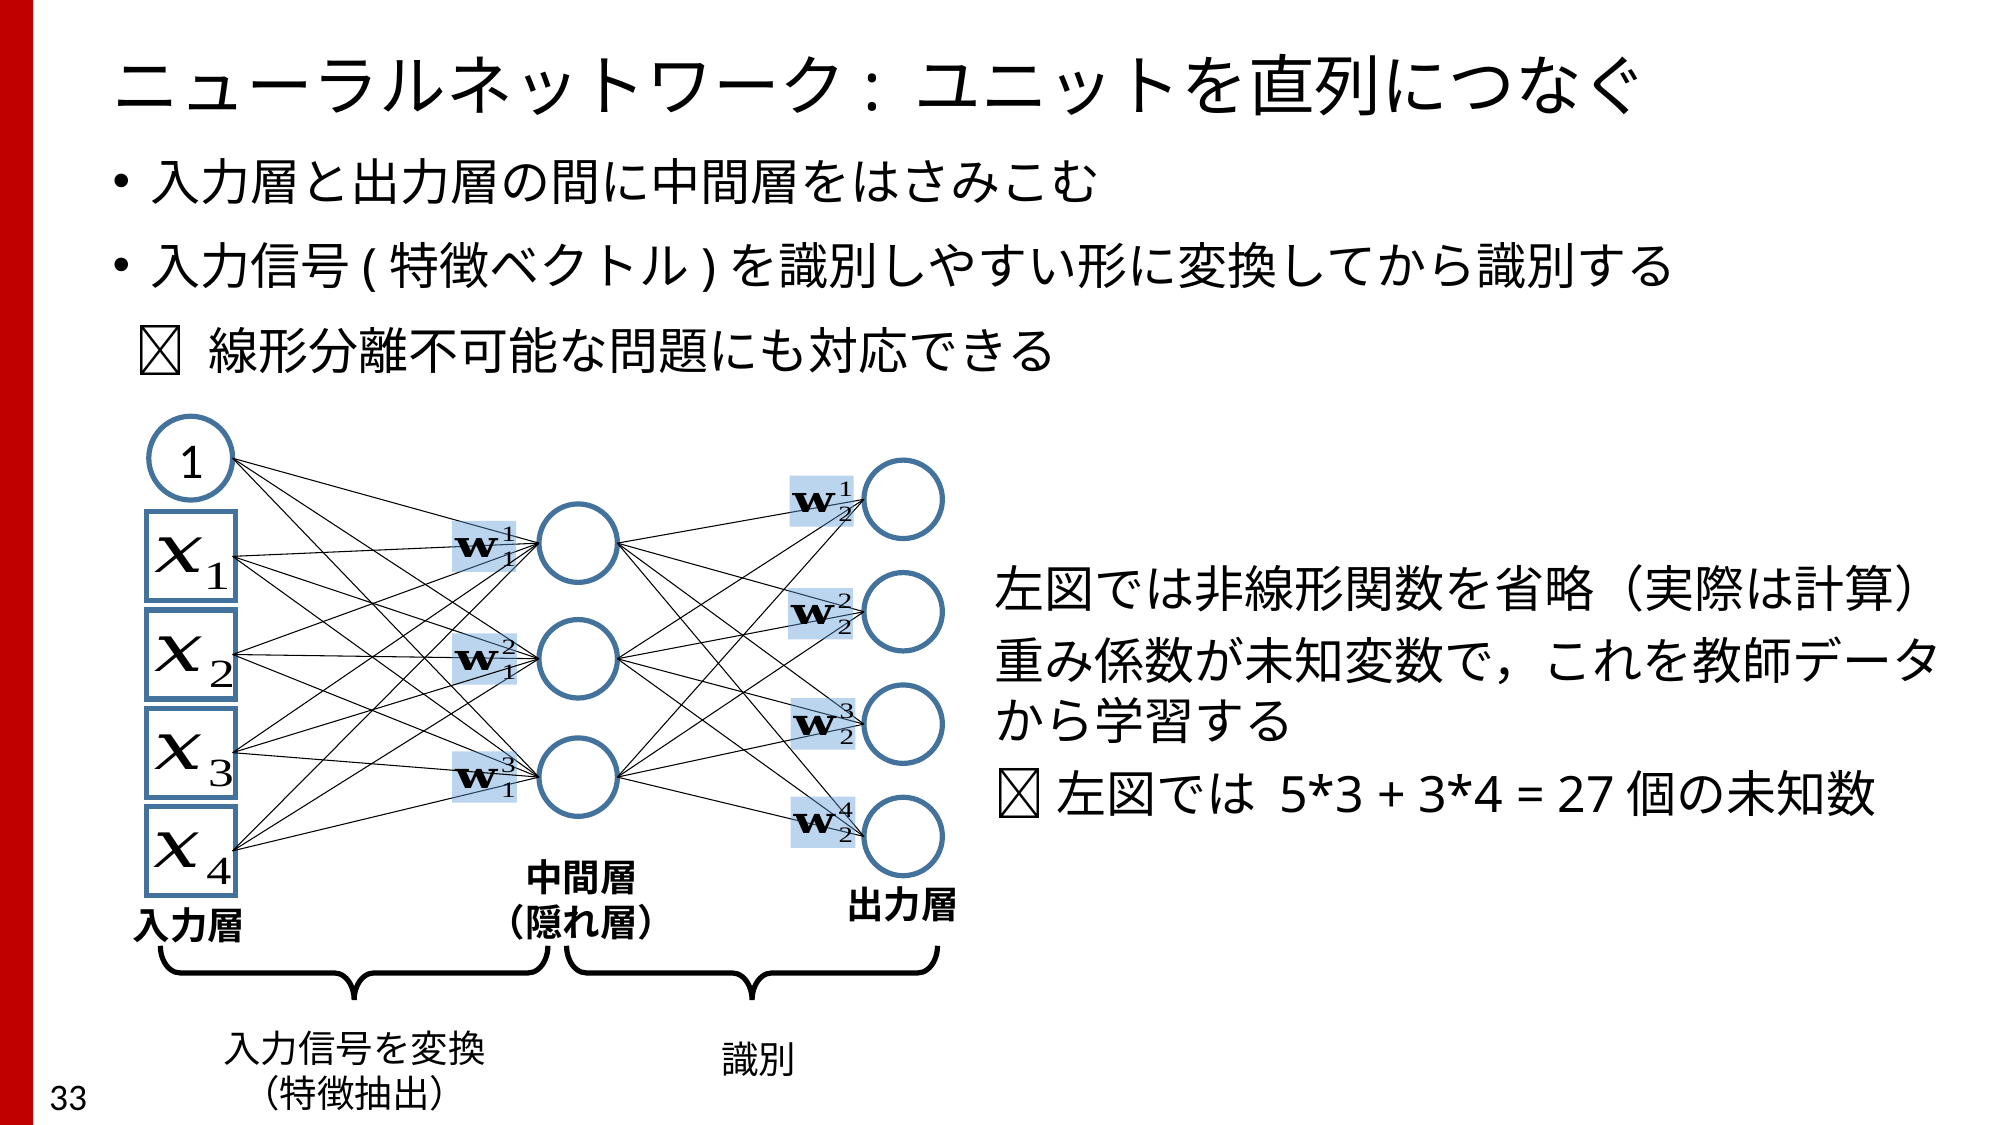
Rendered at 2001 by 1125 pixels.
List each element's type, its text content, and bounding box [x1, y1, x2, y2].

text_box 1 [147, 415, 234, 502]
text_box [864, 571, 944, 653]
text_box [159, 945, 549, 1001]
title ニューラルネットワーク: ユニットを直列につなぐ [97, 28, 2000, 149]
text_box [232, 658, 539, 752]
text_box [539, 618, 617, 700]
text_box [617, 777, 864, 837]
text_box [539, 736, 617, 818]
text_box [862, 459, 944, 540]
list 入力層と出力層の間に中間層をはさみこむ 入力信号(特徴ベクトル)を識別しやすい形に変換してから識別する  線形分離不可能な問題にも対応できる [97, 130, 1957, 329]
slide_number 33 [34, 1065, 485, 1125]
text_box 入力信号を変換 （特徴抽出） [208, 1017, 501, 1123]
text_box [617, 658, 864, 777]
text_box 中間層 （隠れ層） [472, 846, 690, 952]
text_box 左図では非線形関数を省略（実際は計算） 重み係数が未知変数で，これを教師データから学習する 左図では 5*3 + 3*4 = 27個の未知数 [979, 549, 1984, 903]
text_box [232, 458, 539, 543]
text_box [864, 683, 944, 765]
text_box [232, 543, 539, 658]
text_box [232, 778, 539, 851]
text_box [862, 796, 944, 873]
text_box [617, 499, 864, 543]
text_box 識別 [706, 1028, 811, 1089]
text_box 入力層 [118, 894, 261, 955]
text_box [566, 945, 939, 1001]
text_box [232, 752, 539, 778]
text_box [539, 502, 617, 584]
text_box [617, 543, 864, 658]
text_box 出力層 [831, 873, 974, 934]
